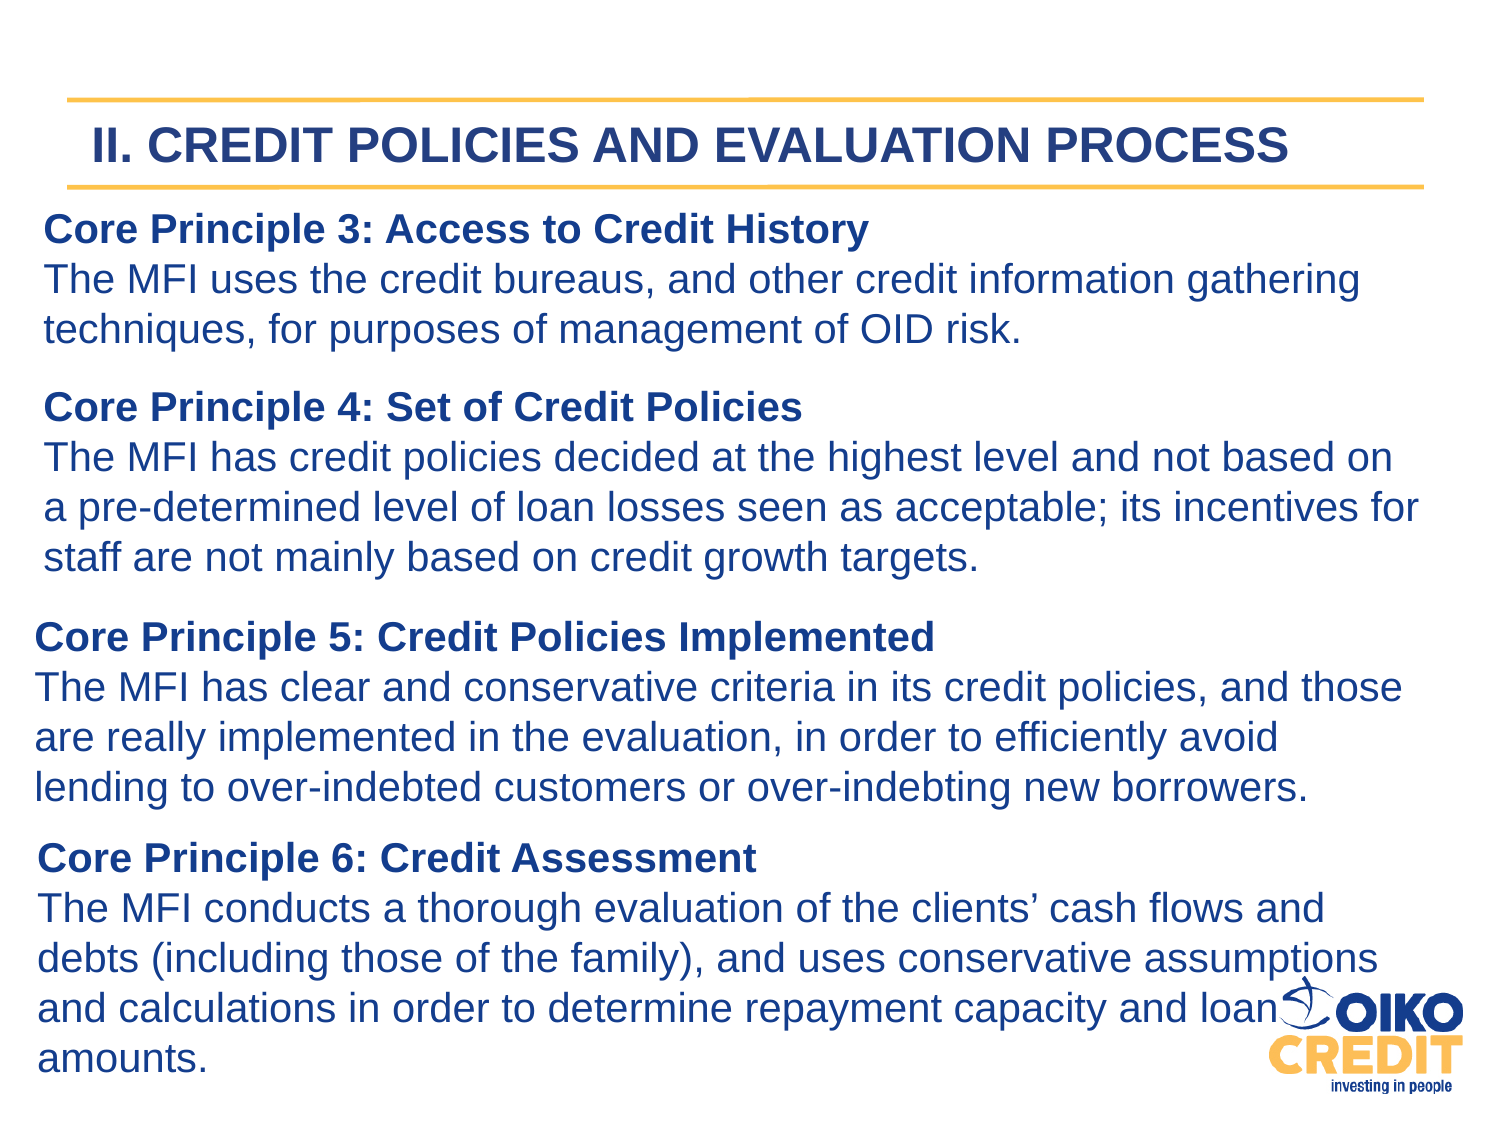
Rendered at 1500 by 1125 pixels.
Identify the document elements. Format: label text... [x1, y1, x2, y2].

text_box II. CREDIT POLICIES AND EVALUATION PROCESS [76, 74, 1388, 180]
text_box Core Principle 4: Set of Credit Policies The MFI has credit policies decided at the highest level and not based on a pre-determined level of loan losses seen as acceptable; its incentives for staff are not mainly based on credit growth targets. [37, 457, 1432, 561]
text_box Core Principle 3: Access to Credit History The MFI uses the credit bureaus, and other credit information gathering techniques, for purposes of management of OID risk. [37, 196, 1473, 457]
list Core Principle 5: Credit Policies Implemented The MFI has clear and conservative criteria in its credit policies, and those are really implemented in the evaluation, in order to efficiently avoid lending to over-indebted customers or over-indebting new borrowers. [19, 585, 1426, 835]
text_box Core Principle 6: Credit Assessment The MFI conducts a thorough evaluation of the clients’ cash flows and debts (including those of the family), and uses conservative assumptions and calculations in order to determine repayment capacity and loan amounts. [31, 825, 1425, 975]
picture [1269, 976, 1463, 1094]
